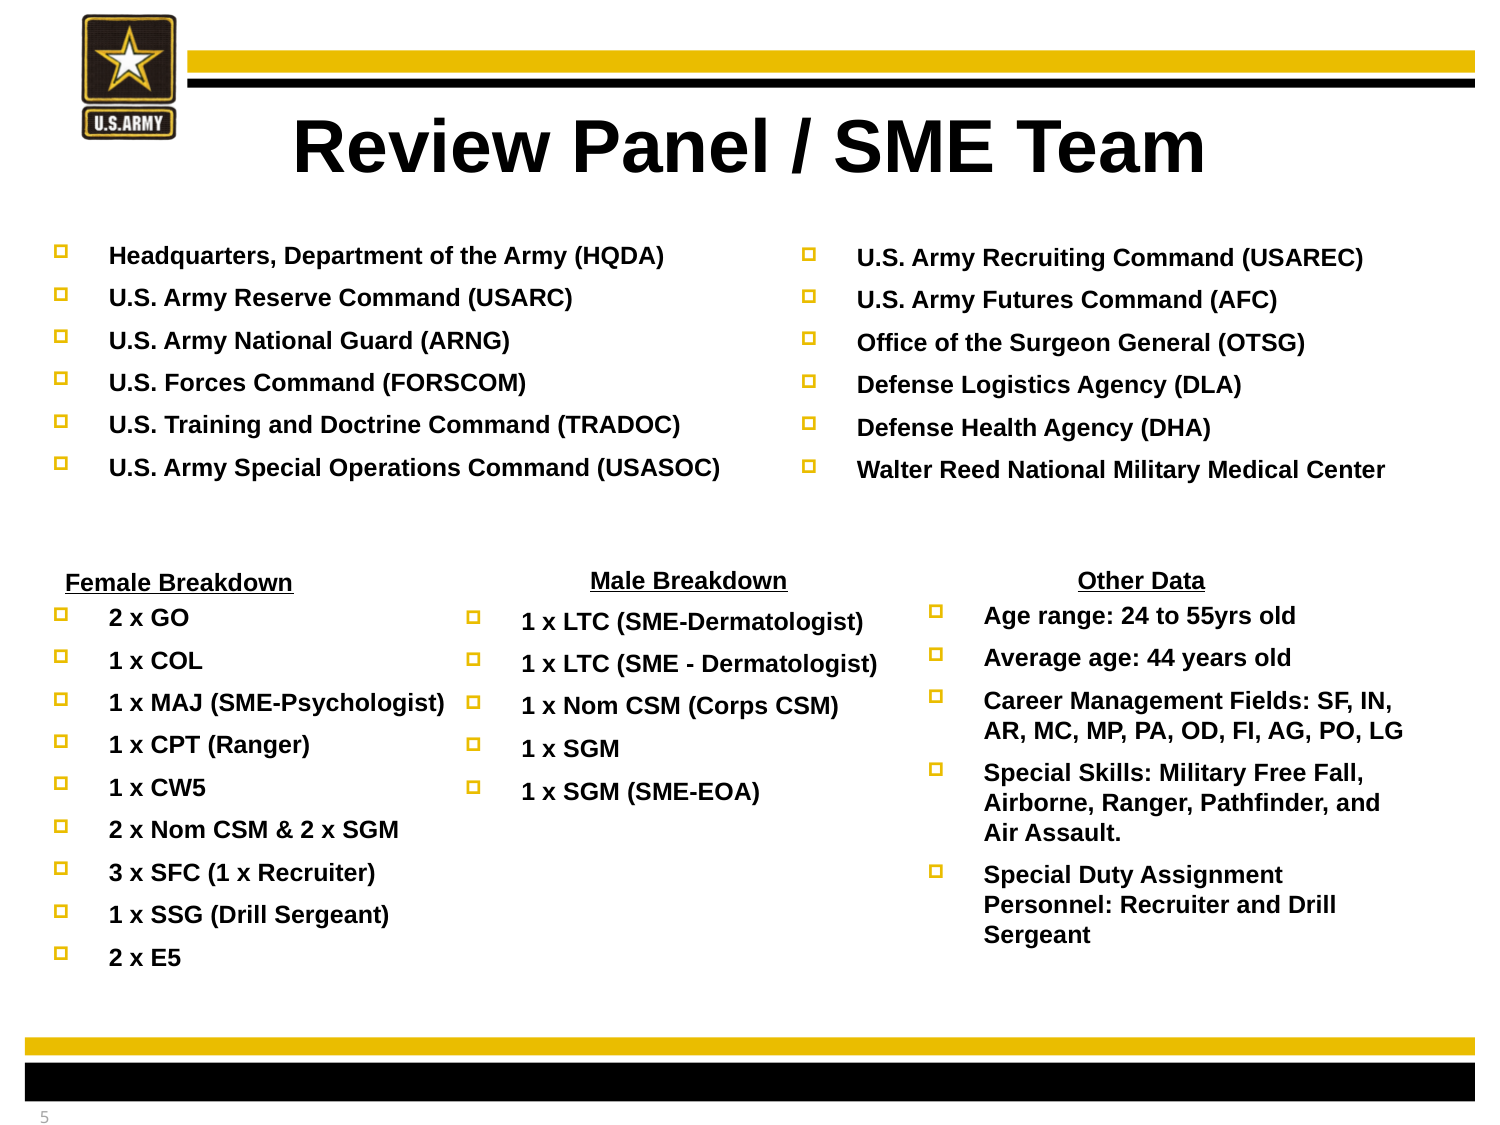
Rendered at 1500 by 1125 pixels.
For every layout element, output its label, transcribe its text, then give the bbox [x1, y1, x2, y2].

text_box Other Data [1062, 542, 1325, 623]
slide_number 5 [1074, 1050, 1425, 1113]
text_box U.S. Army Recruiting Command (USAREC) U.S. Army Futures Command (AFC) Office of the Surgeon General (OTSG) Defense Logistics Agency (DLA) Defense Health Agency (DHA) Walter Reed National Military Medical Center [785, 234, 1500, 492]
text_box Female Breakdown [50, 544, 313, 625]
list Headquarters, Department of the Army (HQDA) U.S. Army Reserve Command (USARC) U.S. Army National Guard (ARNG) U.S. Forces Command (FORSCOM) U.S. Training and Doctrine Command (TRADOC) U.S. Army Special Operations Command (USASOC) [37, 231, 738, 588]
text_box Age range: 24 to 55yrs old Average age: 44 years old Career Management Fields: SF, IN, AR, MC, MP, PA, OD, FI, AG, PO, LG Special Skills: Military Free Fall, Airborne, Ranger, Pathfinder, and Air Assault. Special Duty Assignment Personnel: Recruiter and Drill Sergeant [912, 591, 1425, 1023]
text_box Male Breakdown [575, 542, 838, 623]
text_box 1 x LTC (SME-Dermatologist) 1 x LTC (SME - Dermatologist) 1 x Nom CSM (Corps CSM) 1 x SGM 1 x SGM (SME-EOA) [450, 597, 1150, 1029]
text_box 2 x GO 1 x COL 1 x MAJ (SME-Psychologist) 1 x CPT (Ranger) 1 x CW5 2 x Nom CSM & 2 x SGM 3 x SFC (1 x Recruiter) 1 x SSG (Drill Sergeant) 2 x E5 [37, 594, 575, 1025]
picture [77, 12, 188, 74]
title Review Panel / SME Team [74, 74, 1426, 196]
